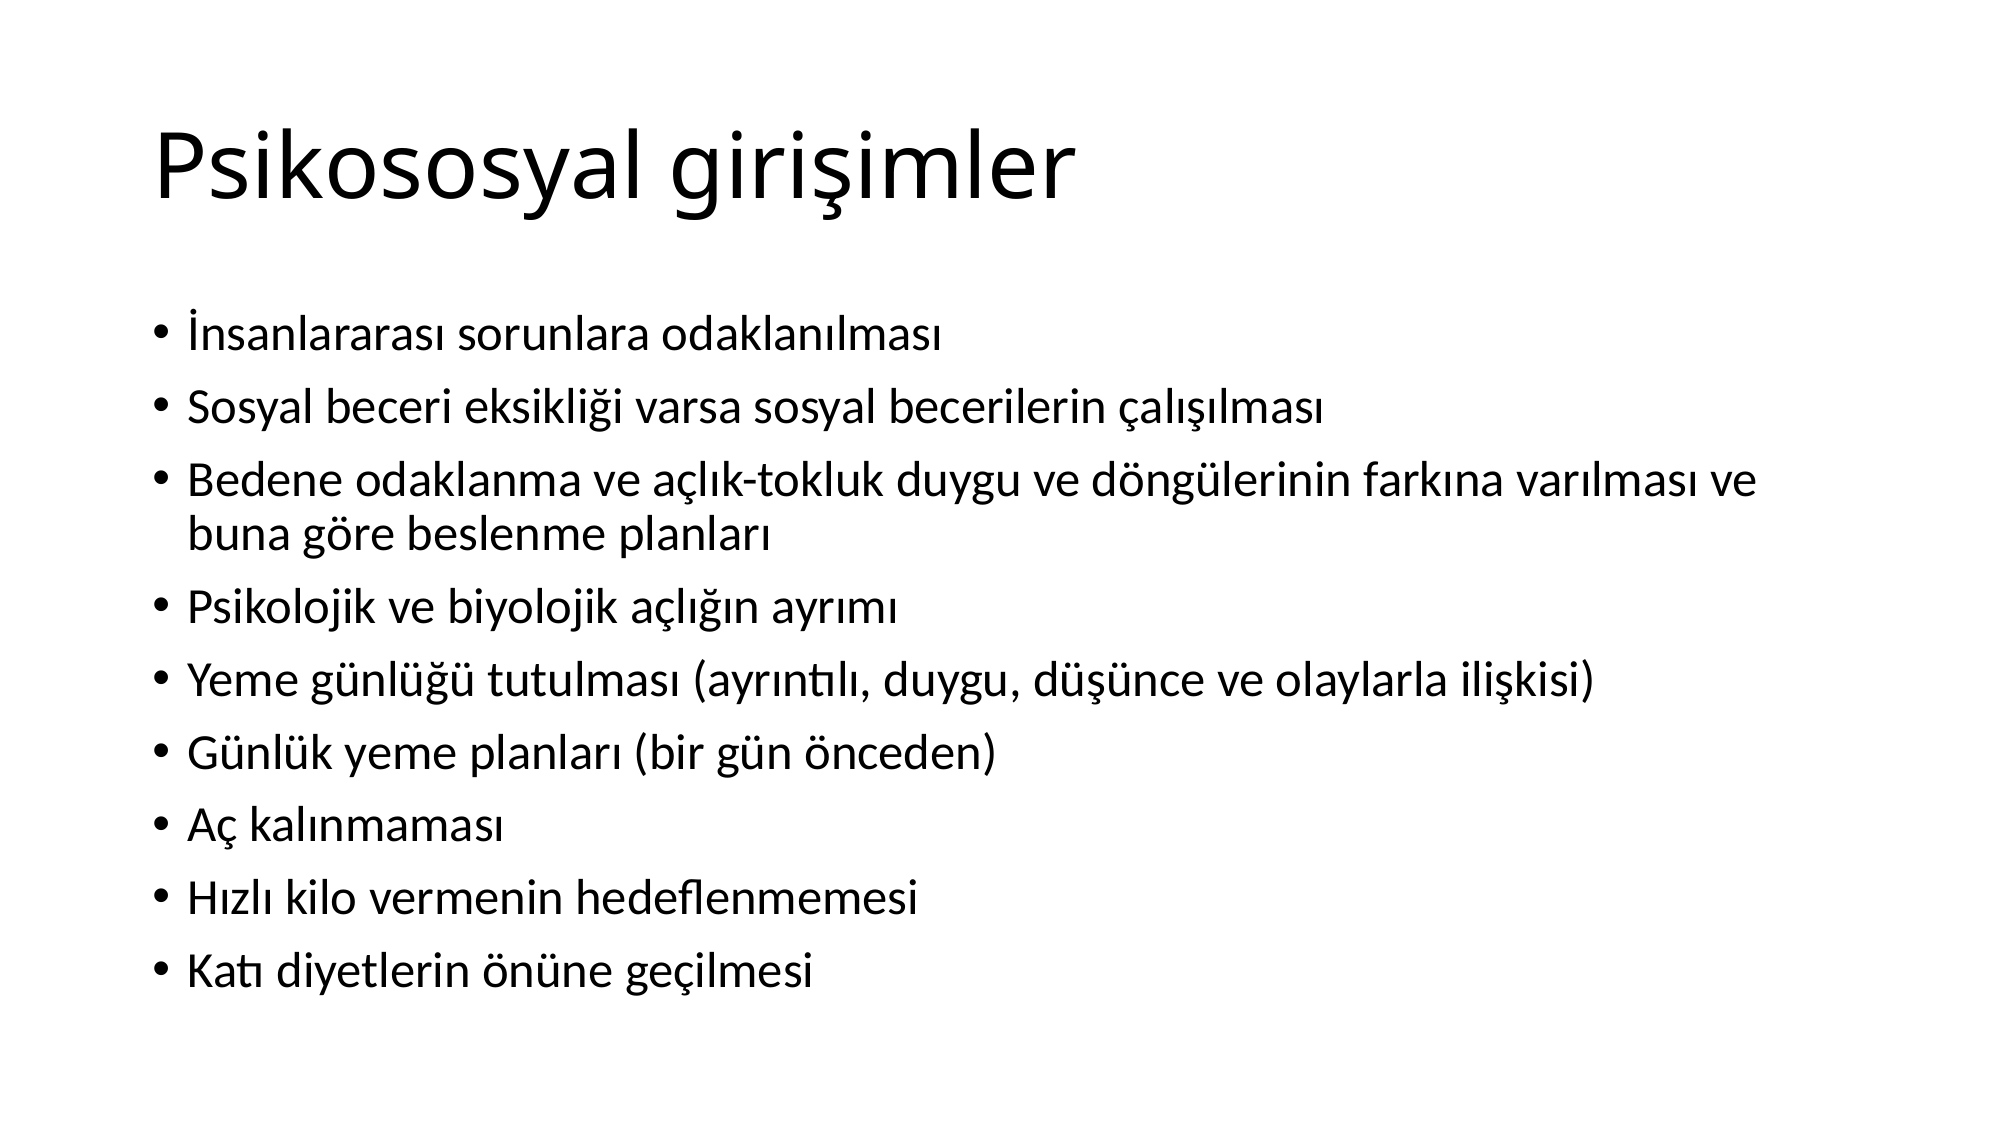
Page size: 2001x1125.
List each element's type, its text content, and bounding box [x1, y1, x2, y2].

list İnsanlararası sorunlara odaklanılması Sosyal beceri eksikliği varsa sosyal becerilerin çalışılması Bedene odaklanma ve açlık-tokluk duygu ve döngülerinin farkına varılması ve buna göre beslenme planları Psikolojik ve biyolojik açlığın ayrımı Yeme günlüğü tutulması (ayrıntılı, duygu, düşünce ve olaylarla ilişkisi) Günlük yeme planları (bir gün önceden) Aç kalınmaması Hızlı kilo vermenin hedeflenmemesi Katı diyetlerin önüne geçilmesi [137, 299, 1863, 1014]
title Psikososyal girişimler [137, 59, 1863, 278]
